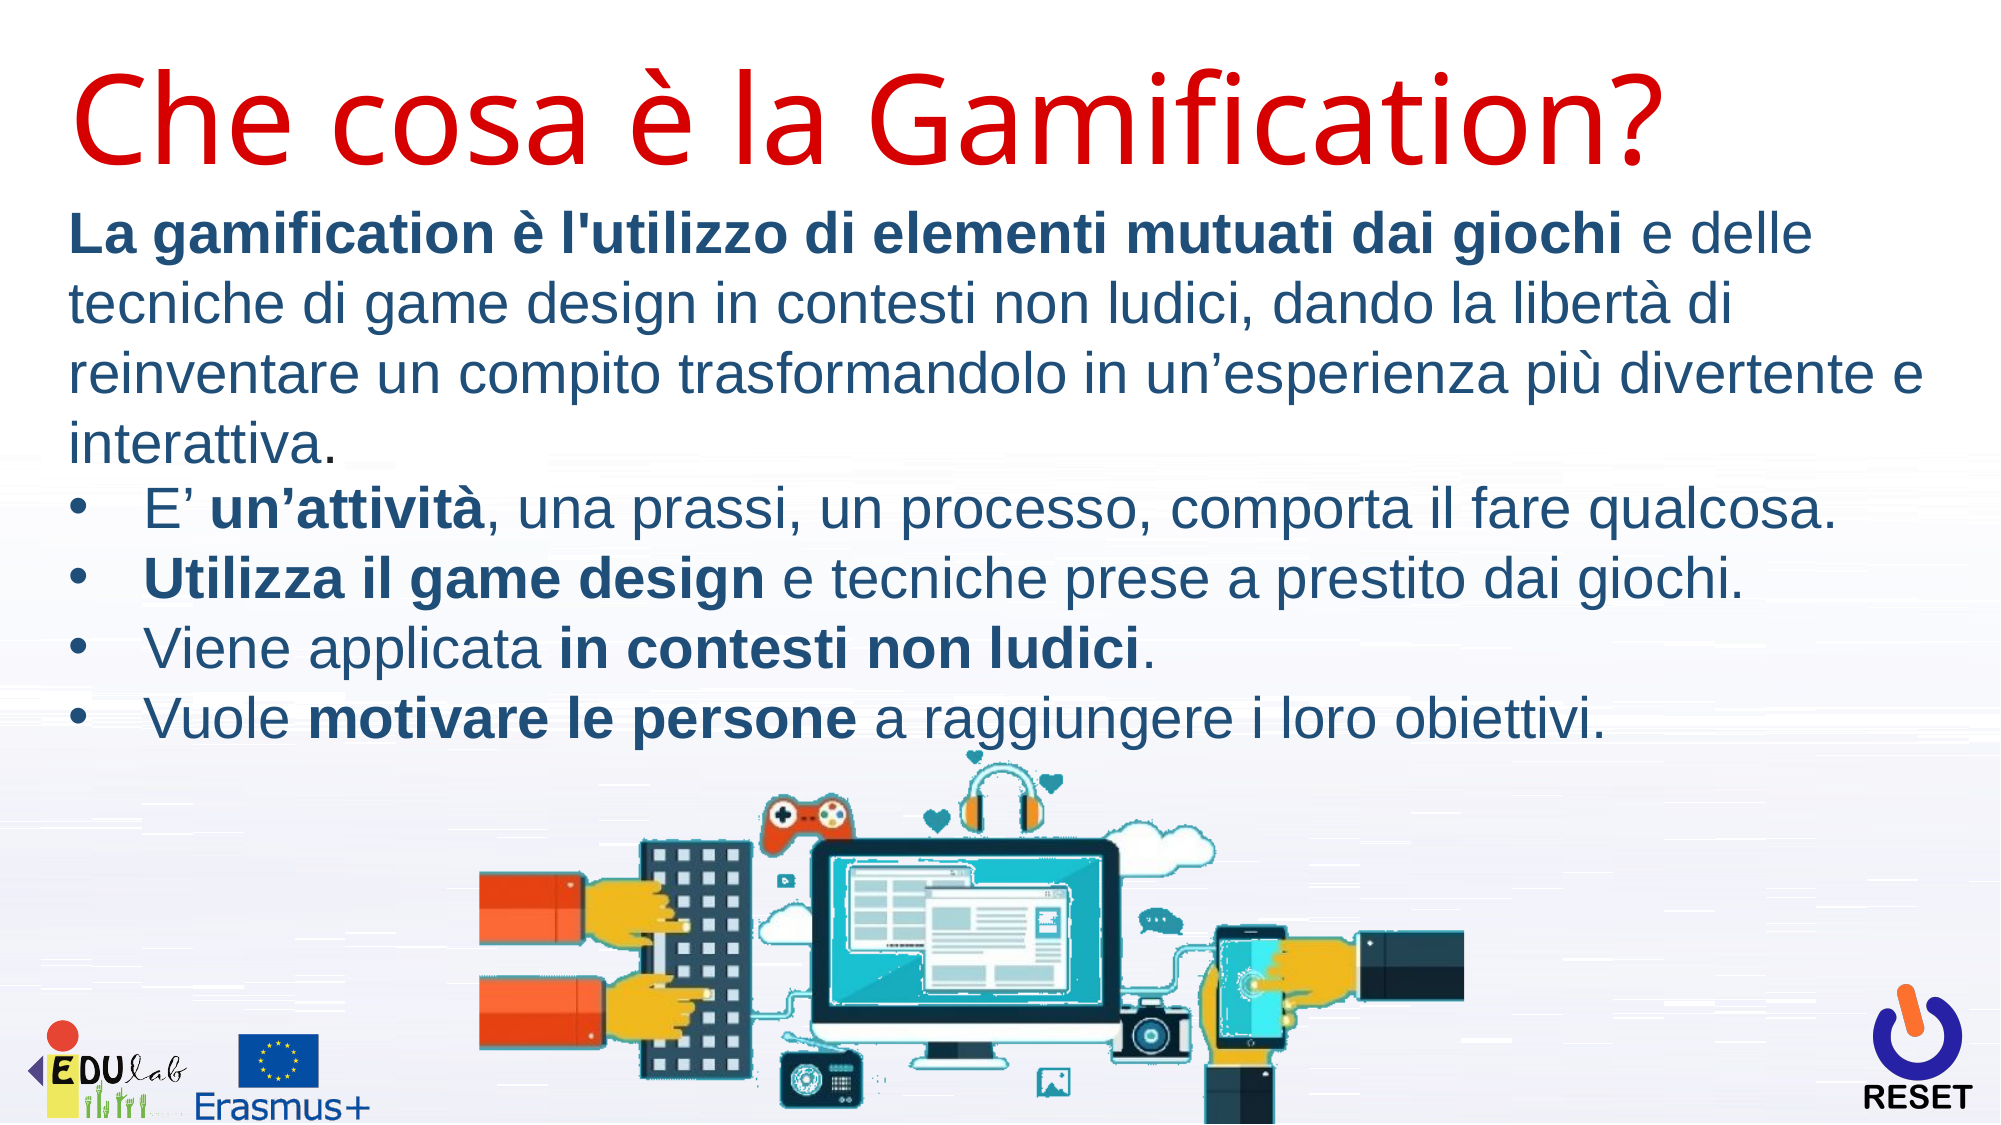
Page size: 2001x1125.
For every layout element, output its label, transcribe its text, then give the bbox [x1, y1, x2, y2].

text_box La gamification è l'utilizzo di elementi mutuati dai giochi e delle tecniche di game design in contesti non ludici, dando la libertà di reinventare un compito trasformandolo in un’esperienza più divertente e interattiva. [54, 187, 1946, 453]
picture [0, 453, 2000, 1125]
title Che cosa è la Gamification? [54, 59, 1863, 187]
